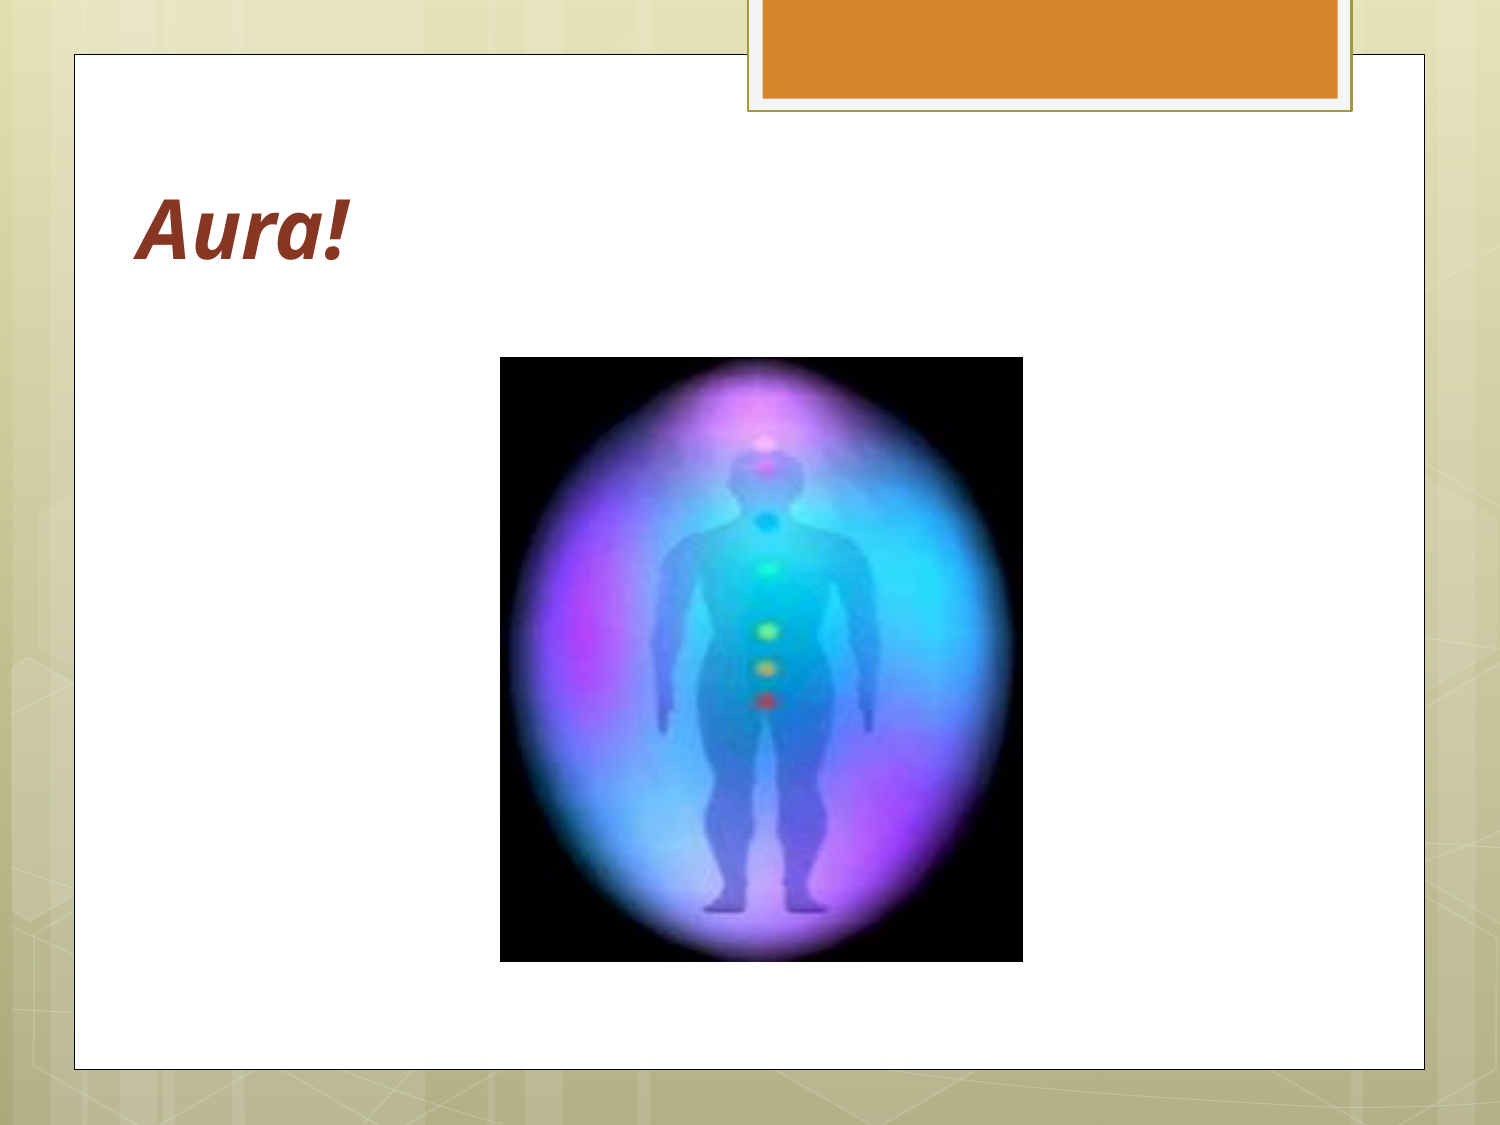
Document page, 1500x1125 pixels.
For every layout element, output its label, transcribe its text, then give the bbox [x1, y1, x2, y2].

text_box Aura! [123, 168, 1400, 357]
picture [500, 357, 1023, 962]
